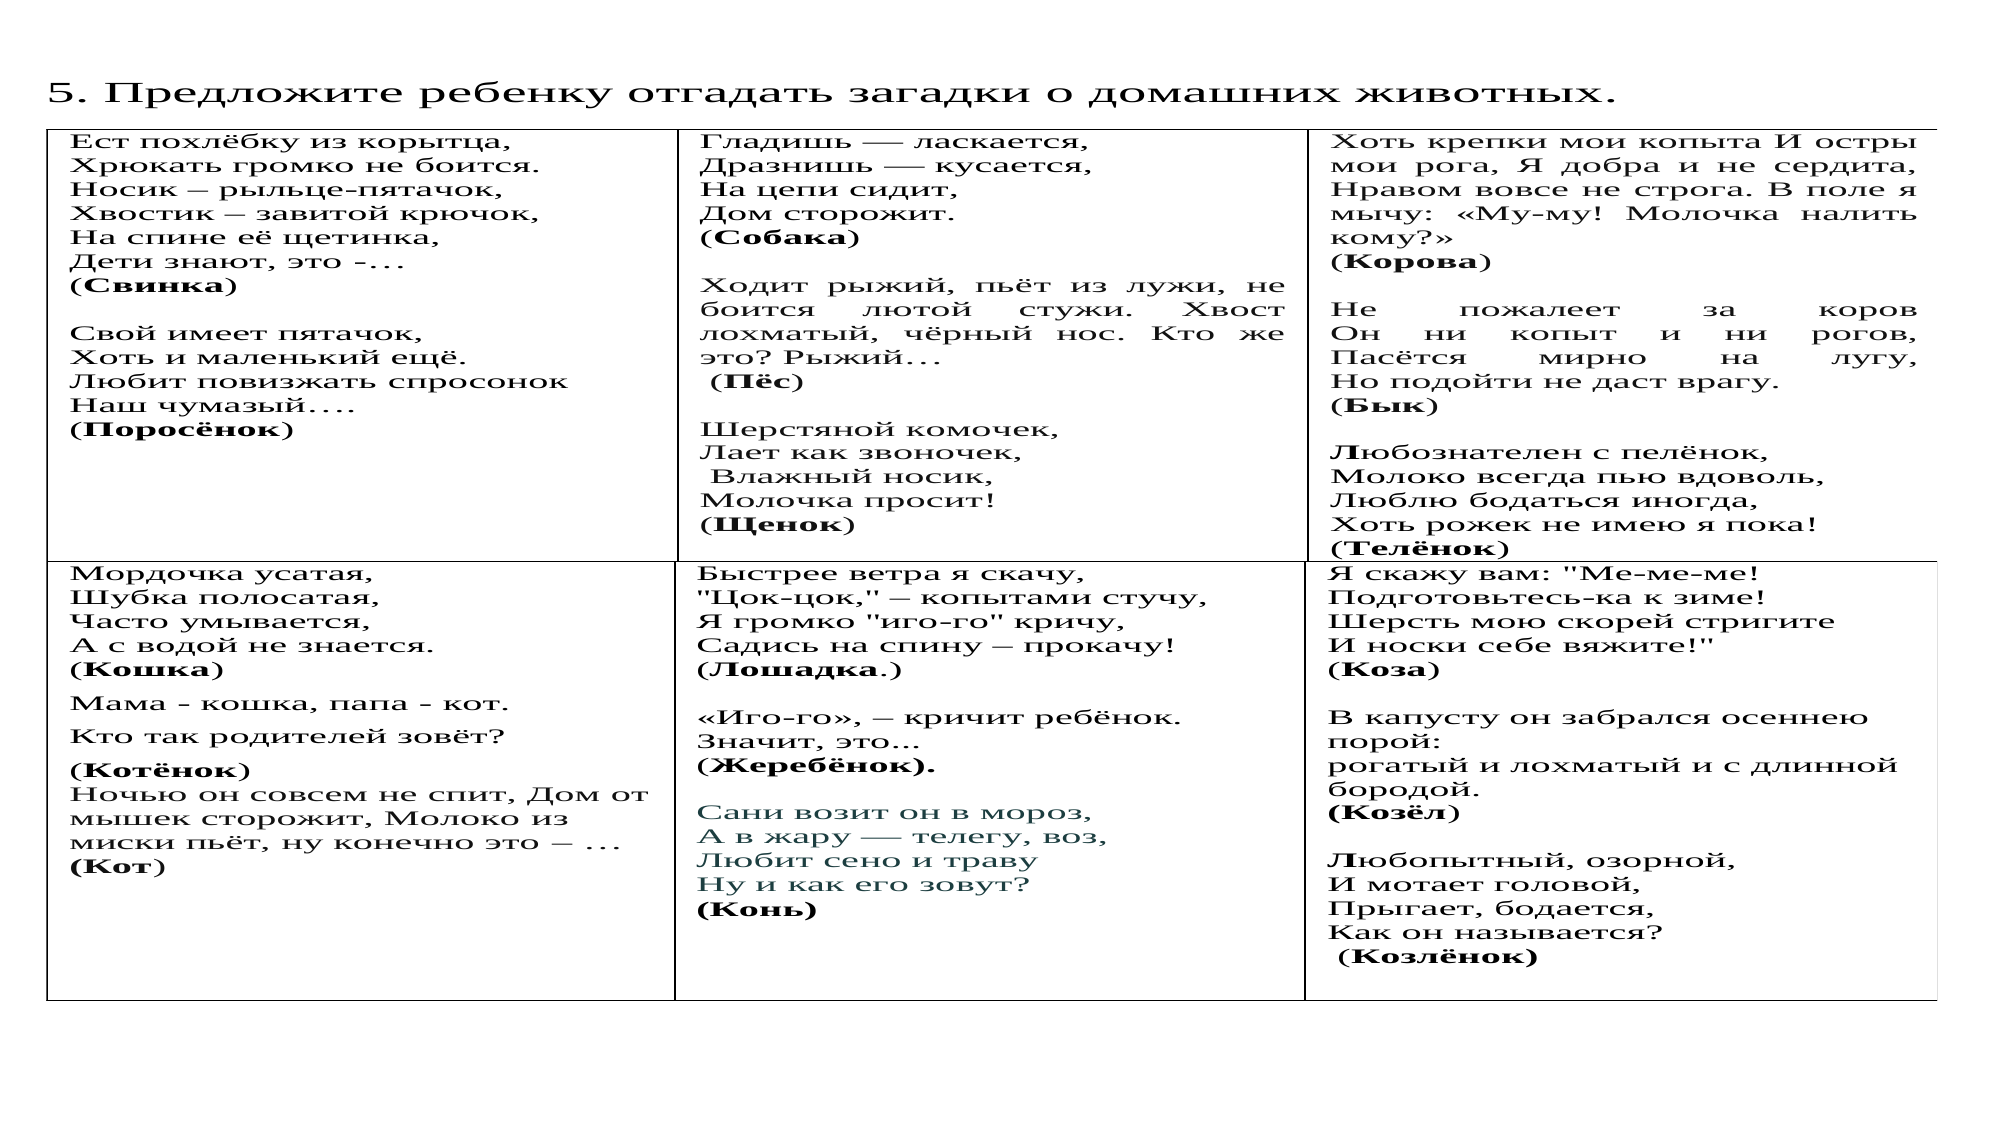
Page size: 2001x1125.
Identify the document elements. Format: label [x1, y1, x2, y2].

picture [46, 76, 1938, 1049]
